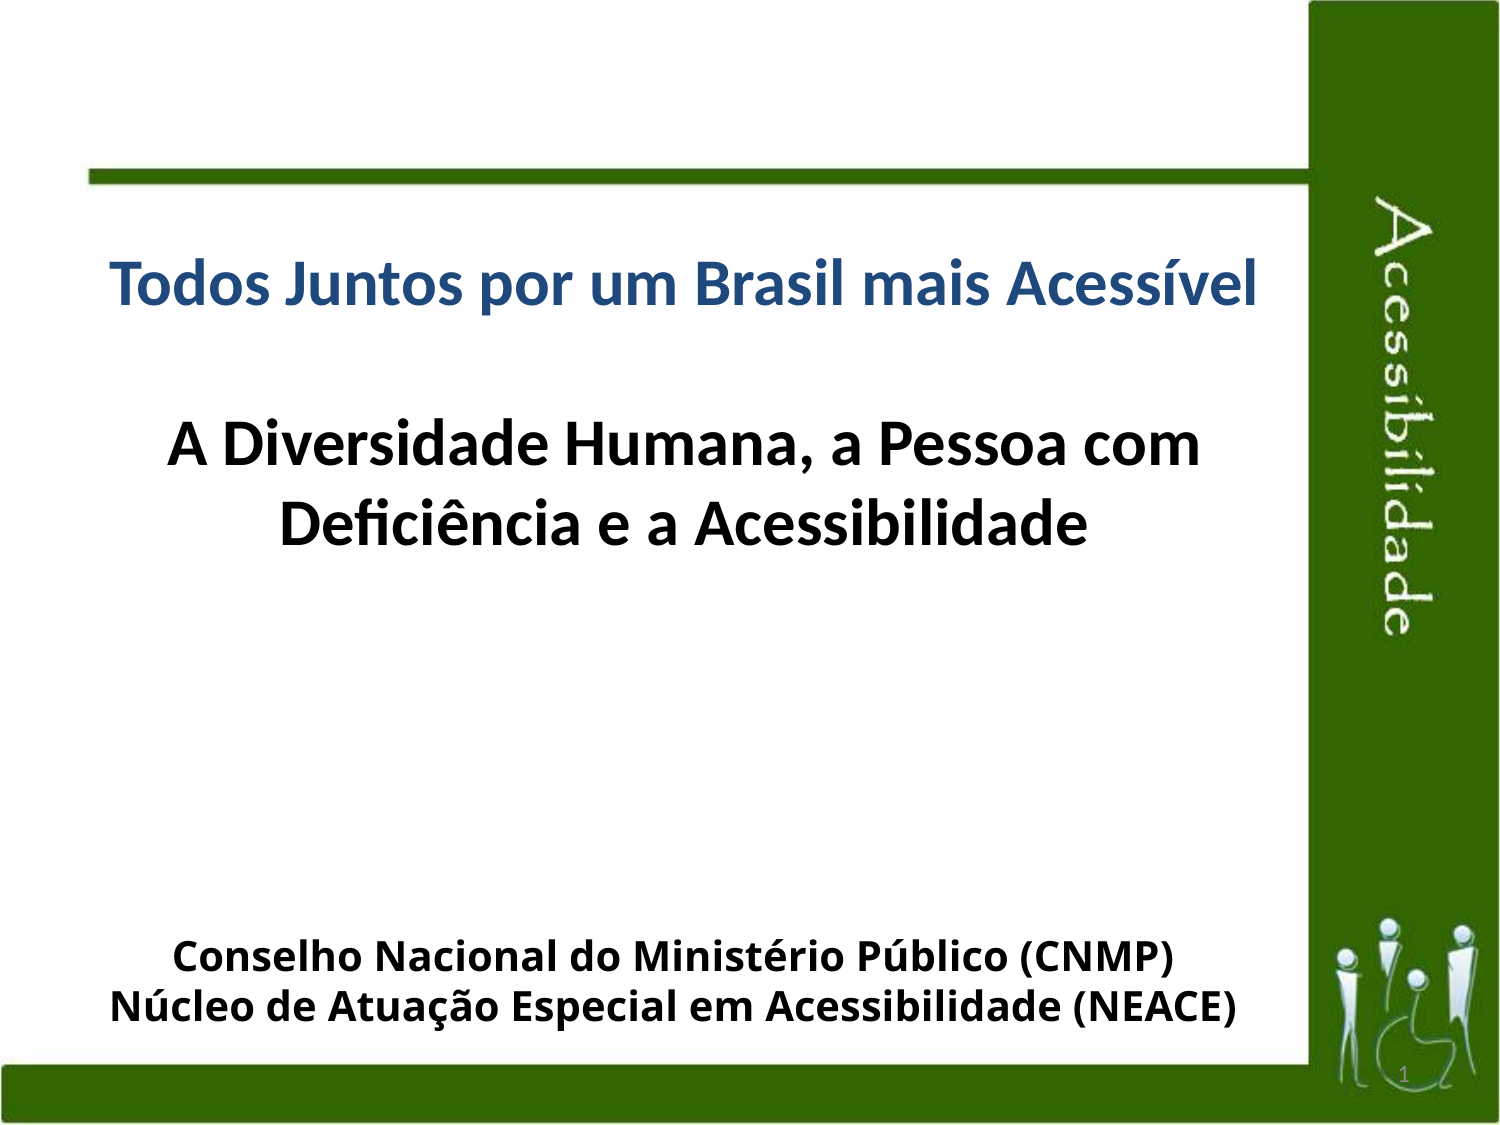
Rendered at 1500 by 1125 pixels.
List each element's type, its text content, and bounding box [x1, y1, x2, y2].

text_box Conselho Nacional do Ministério Público (CNMP) Núcleo de Atuação Especial em Acessibilidade (NEACE) [64, 922, 1282, 1038]
text_box <número> [1074, 1042, 1425, 1103]
text_box Todos Juntos por um Brasil mais Acessível A Diversidade Humana, a Pessoa com Deficiência e a Acessibilidade [64, 231, 1306, 900]
picture [0, 0, 1500, 1125]
